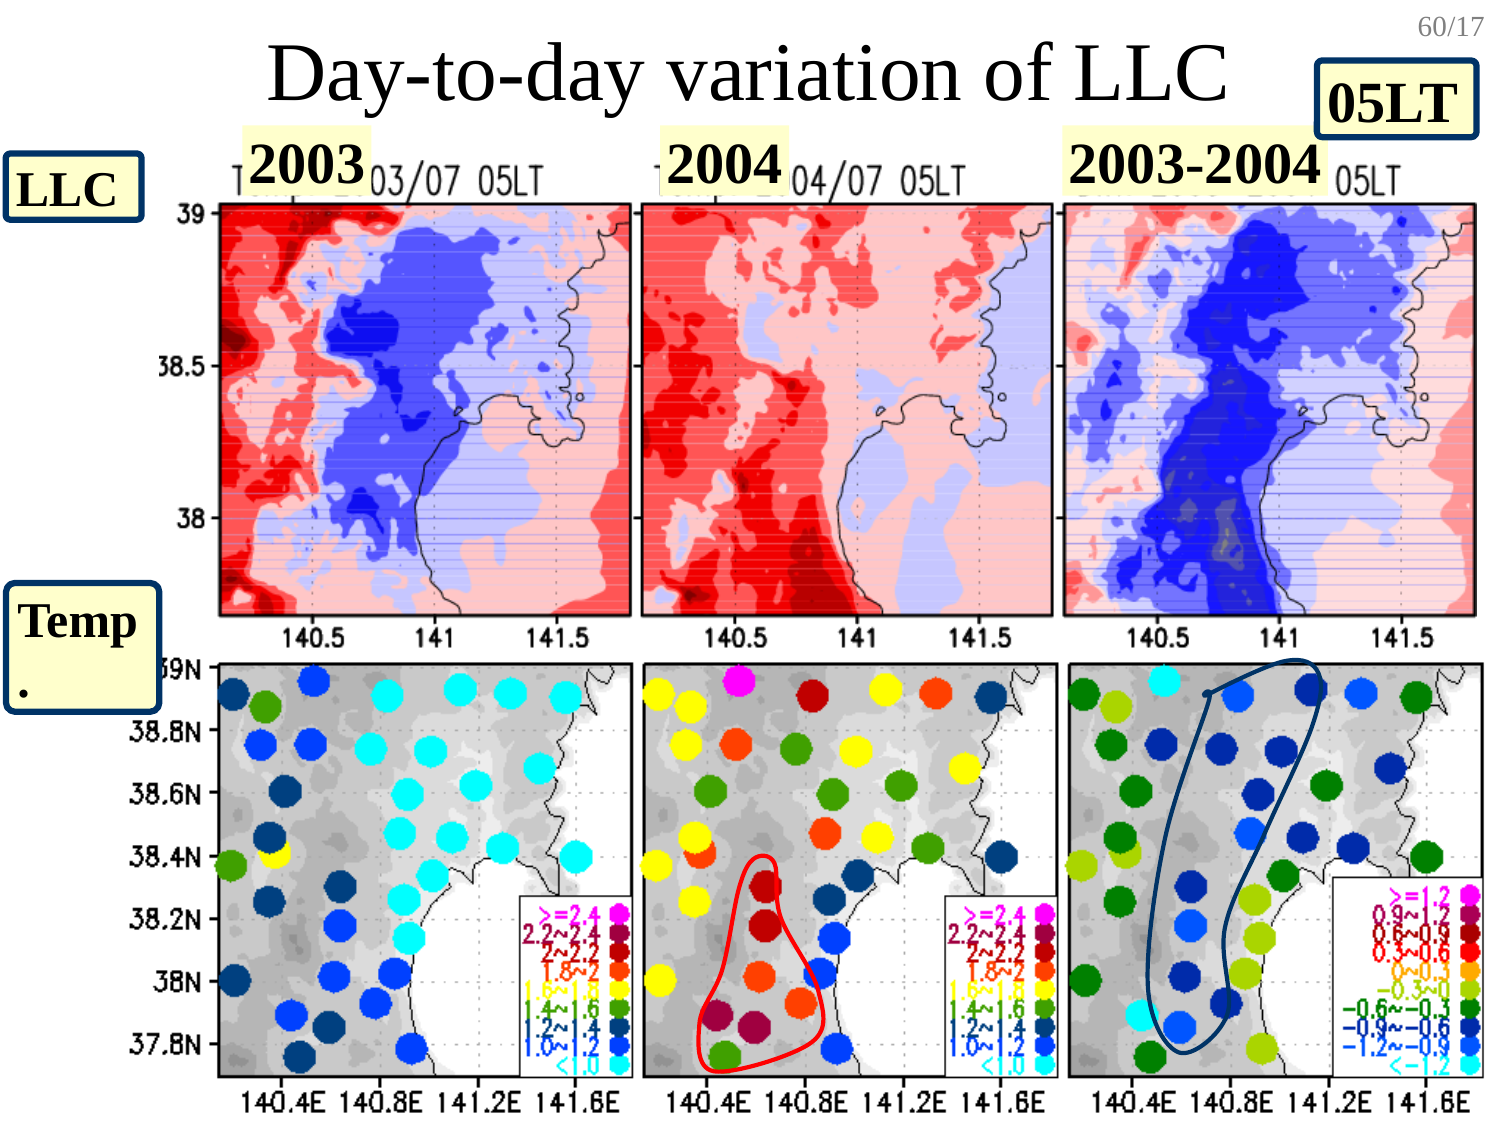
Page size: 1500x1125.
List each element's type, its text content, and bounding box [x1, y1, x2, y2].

slide_number 60/17 [1287, 0, 1500, 63]
picture [119, 160, 1495, 1118]
text_box 05LT [1316, 63, 1477, 138]
text_box Temp. [5, 582, 154, 712]
title Day-to-day variation of LLC [261, 0, 1237, 159]
text_box LLC [5, 153, 142, 220]
text_box 2003-2004 [1237, 125, 1328, 159]
text_box 2003 [242, 125, 261, 159]
